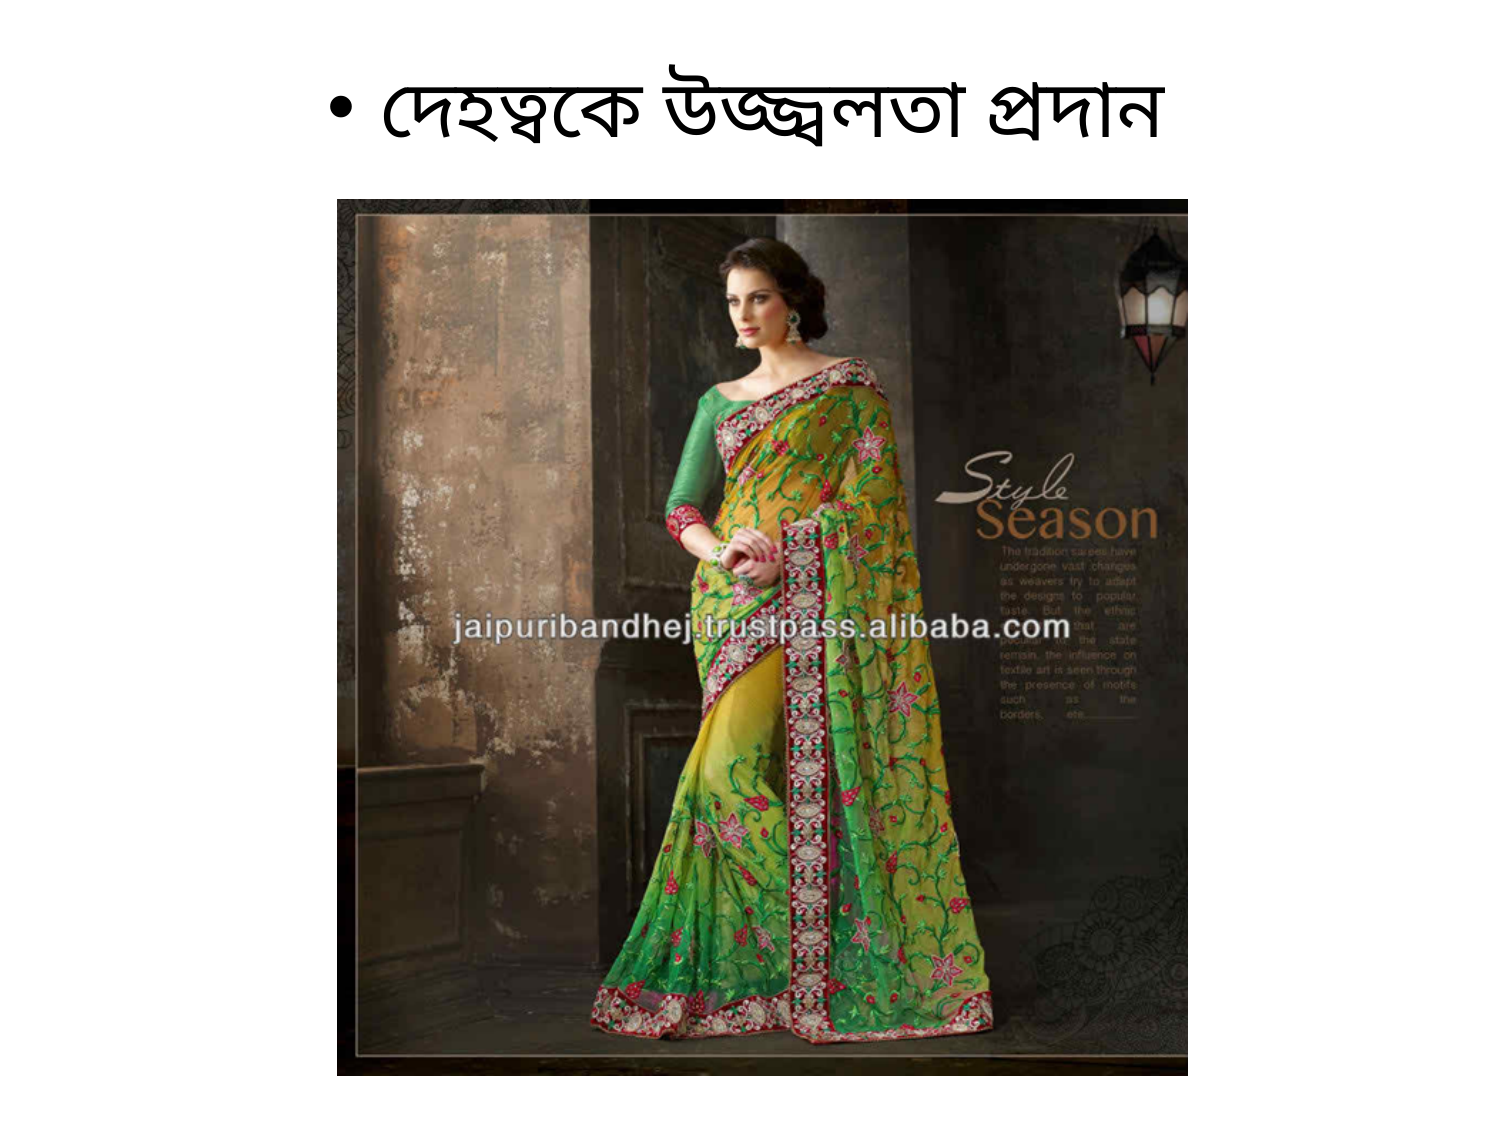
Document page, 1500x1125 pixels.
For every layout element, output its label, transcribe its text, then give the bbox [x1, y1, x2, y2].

list দেহত্বকে উজ্জ্বলতা প্রদান [312, 50, 1188, 188]
picture [337, 199, 1188, 1076]
